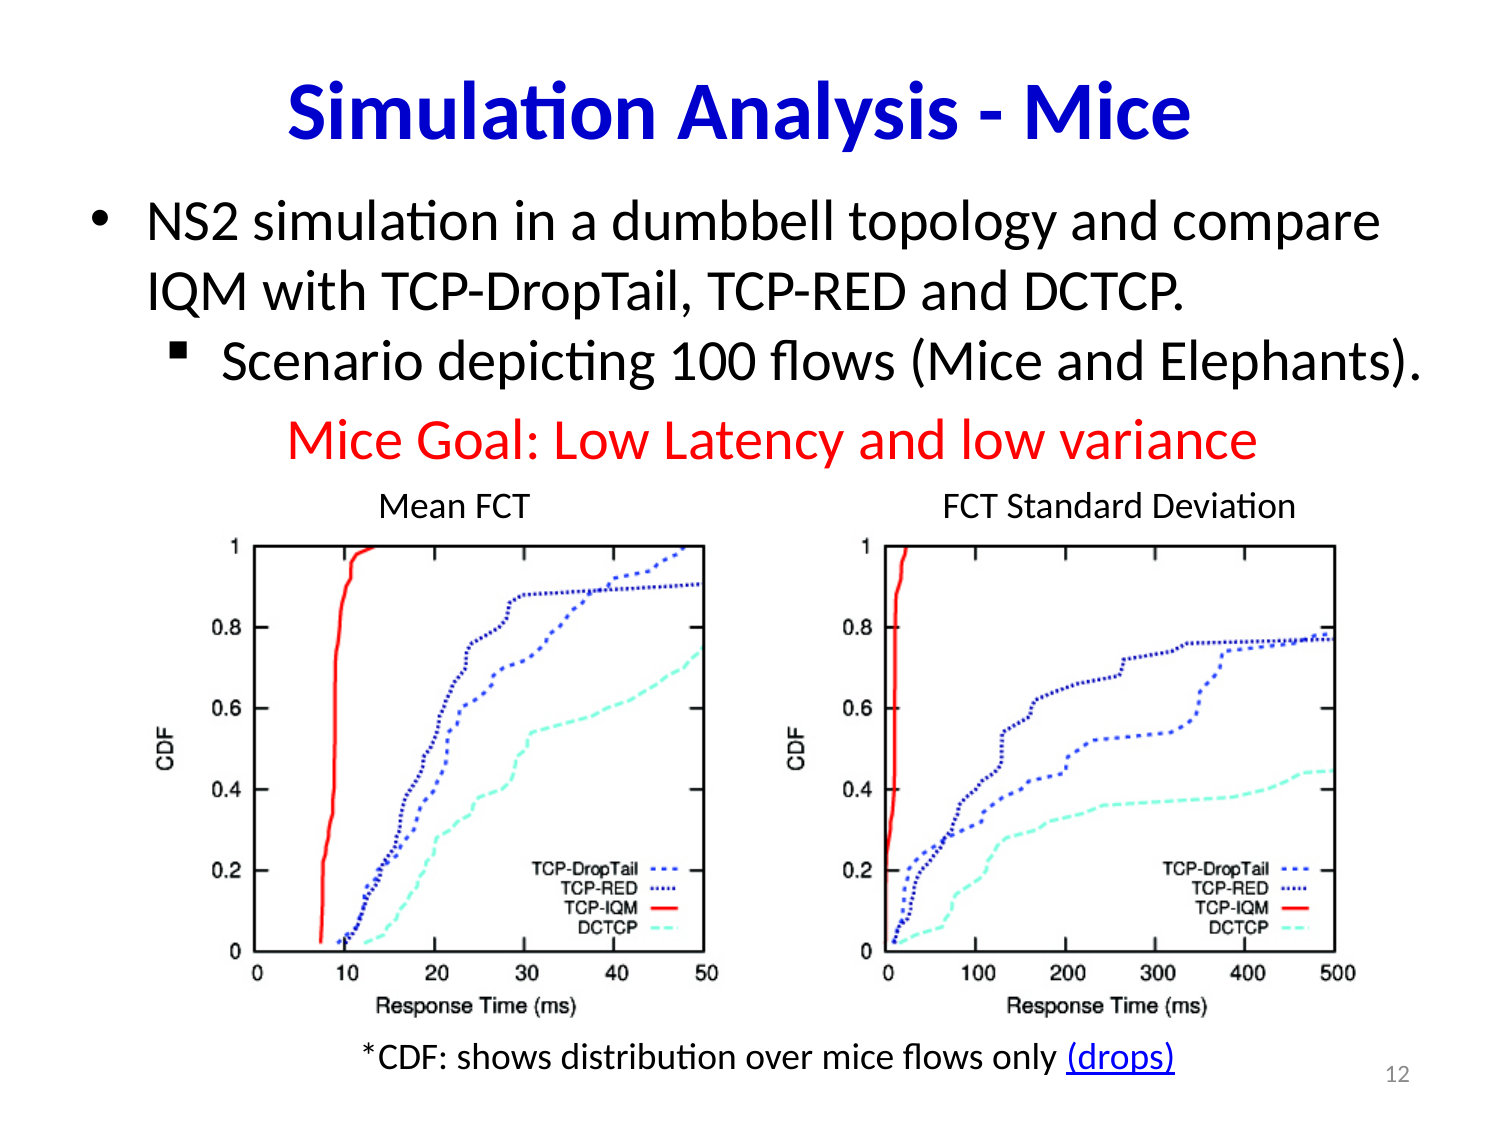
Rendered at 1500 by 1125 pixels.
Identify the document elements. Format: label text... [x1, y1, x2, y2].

title Simulation Analysis - Mice [75, 12, 1425, 174]
picture [148, 521, 741, 1022]
text_box *CDF: shows distribution over mice flows only (drops) [269, 1024, 1211, 1085]
slide_number 12 [1074, 1042, 1425, 1103]
picture [779, 521, 1371, 1022]
text_box FCT Standard Deviation [927, 473, 1313, 519]
text_box Mean FCT [363, 473, 546, 519]
text_box NS2 simulation in a dumbbell topology and compare IQM with TCP-DropTail, TCP-RED and DCTCP. Scenario depicting 100 flows (Mice and Elephants). [75, 174, 1450, 400]
text_box Mice Goal: Low Latency and low variance [271, 394, 1274, 479]
